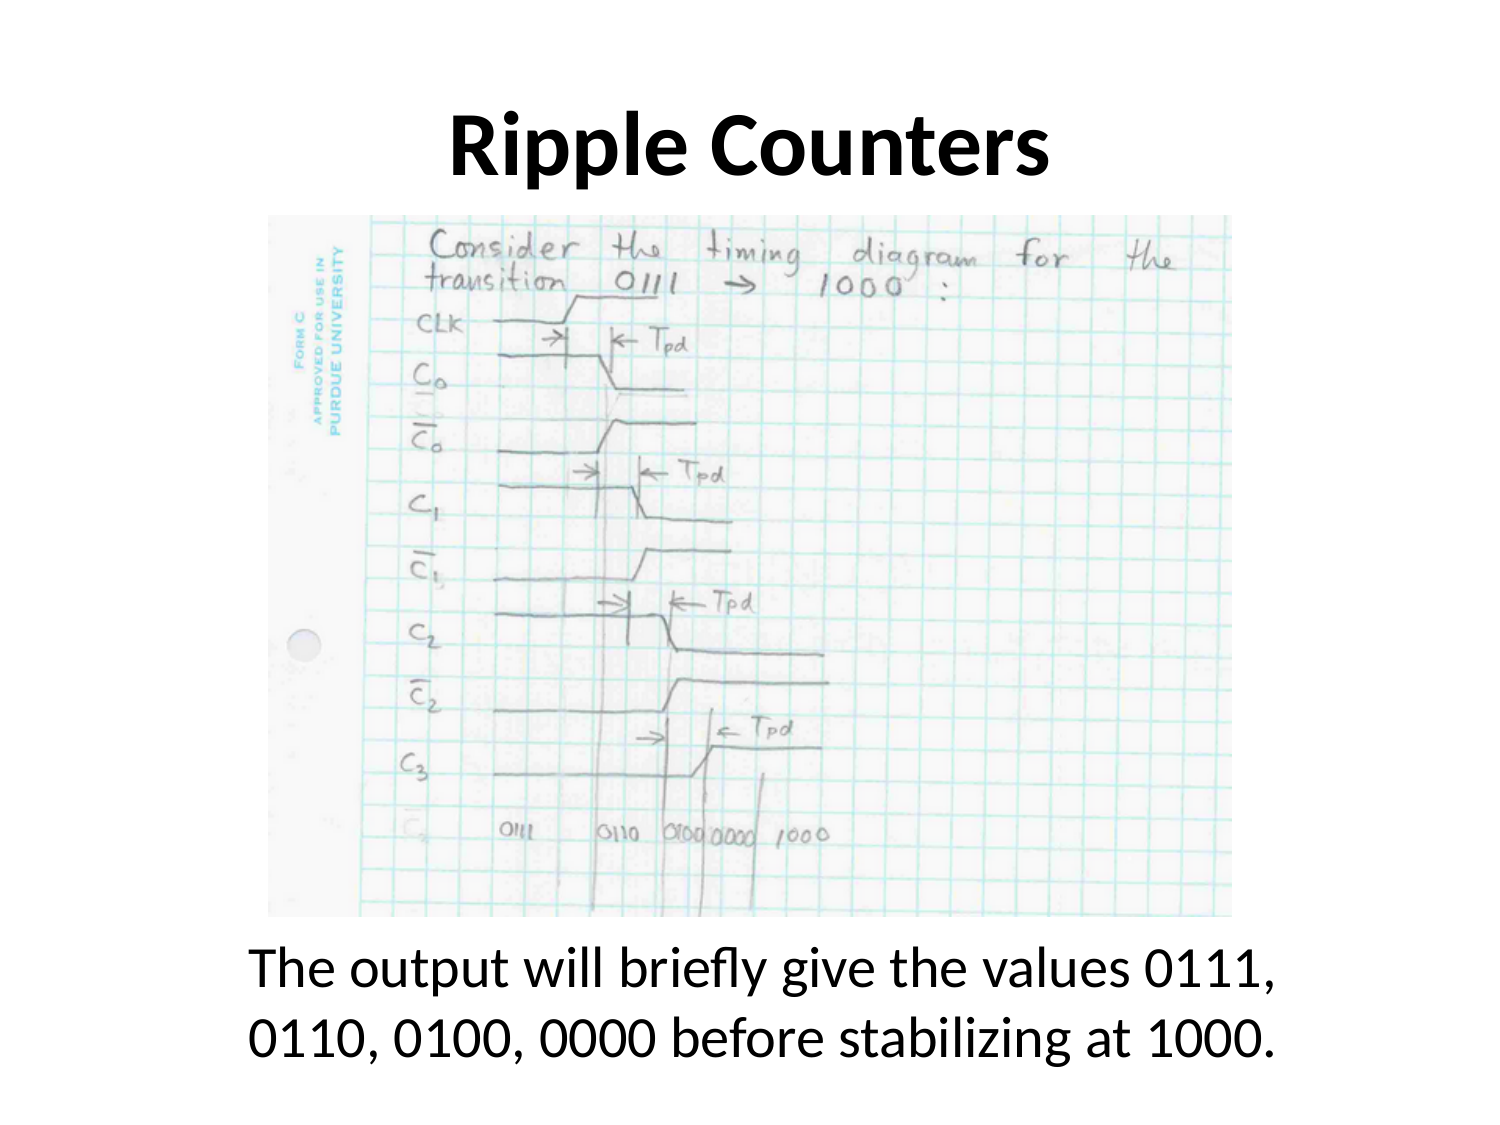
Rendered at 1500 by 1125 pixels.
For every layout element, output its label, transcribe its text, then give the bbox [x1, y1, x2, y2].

title Ripple Counters [75, 45, 1425, 233]
picture [268, 214, 1232, 917]
text_box The output will briefly give the values 0111, 0110, 0100, 0000 before stabilizing at 1000. [233, 921, 1421, 1077]
